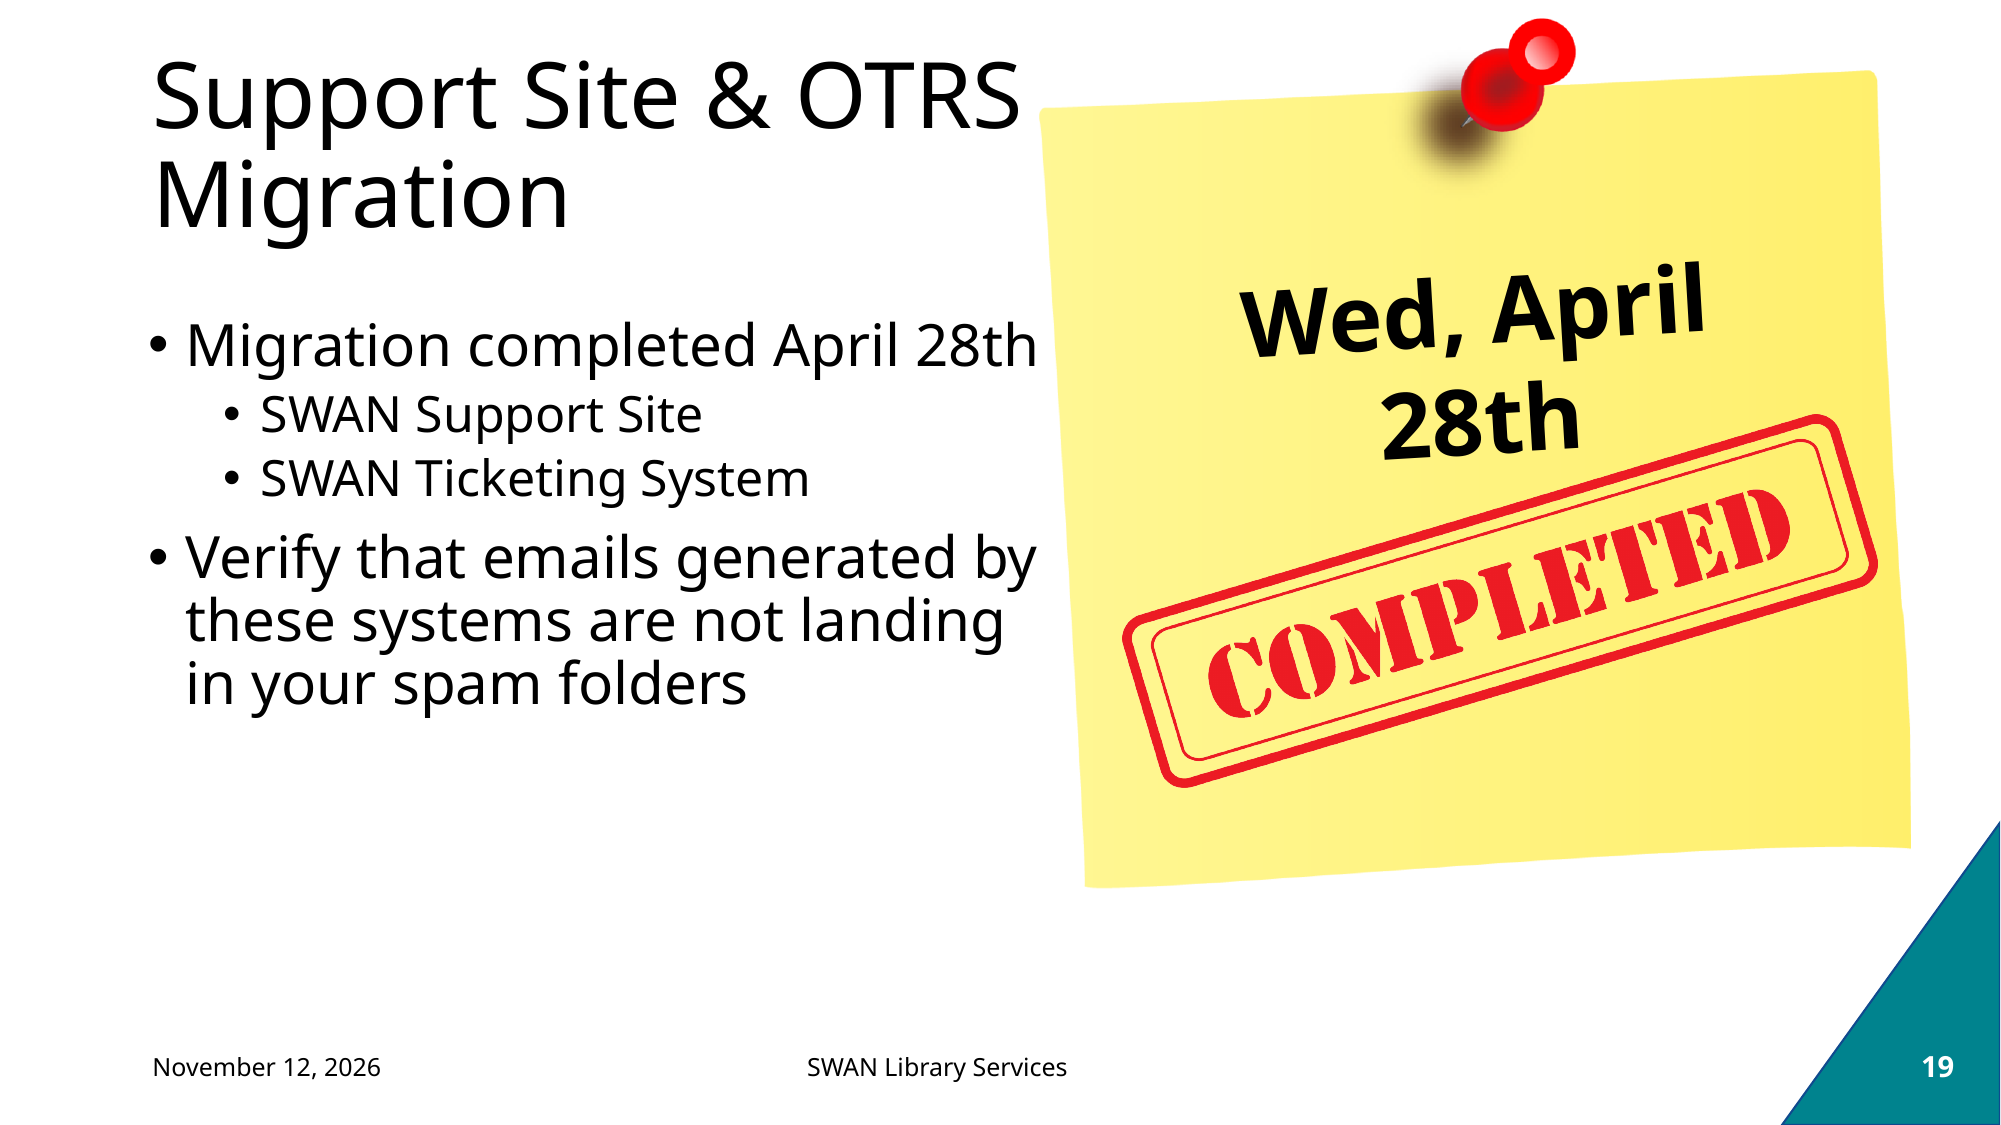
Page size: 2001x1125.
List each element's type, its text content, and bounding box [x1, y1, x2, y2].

picture [1038, 15, 1911, 893]
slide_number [137, 1038, 588, 1099]
slide_number 19 [1894, 1038, 1982, 1099]
title Support Site & OTRS Migration [137, 86, 1038, 309]
list Migration completed April 28th SWAN Support Site SWAN Ticketing System Verify that emails generated by these systems are not landing in your spam folders [133, 308, 1070, 992]
footer SWAN Library Services [600, 1038, 1275, 1099]
